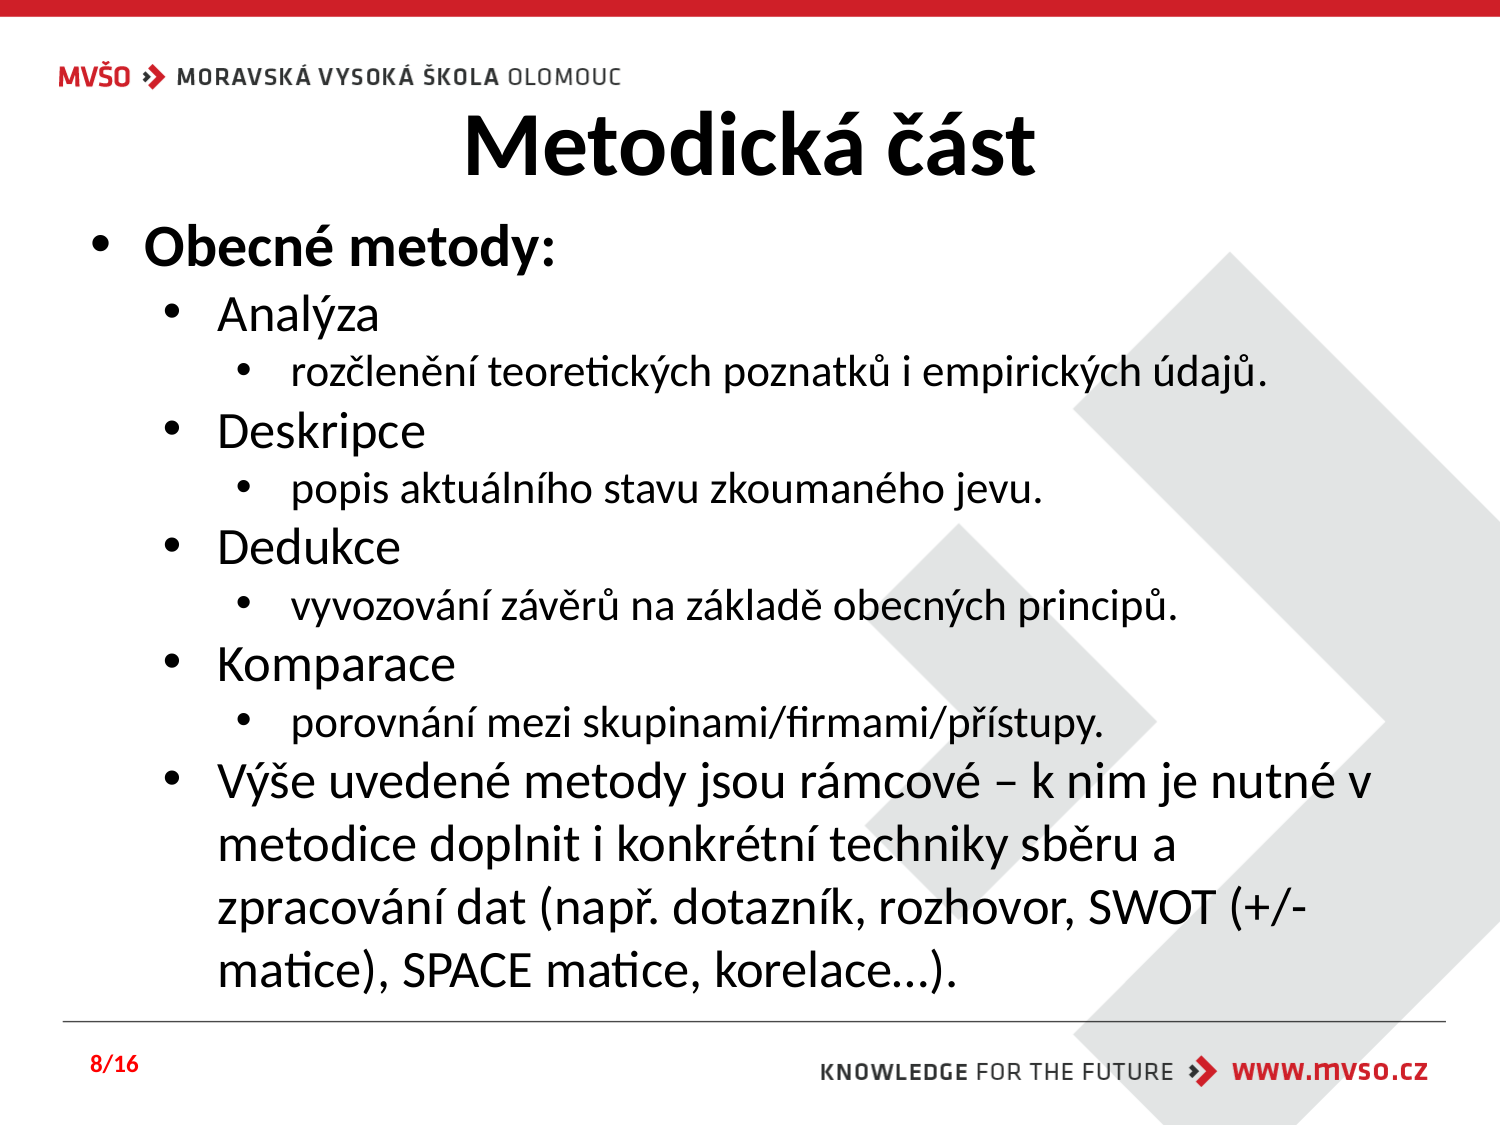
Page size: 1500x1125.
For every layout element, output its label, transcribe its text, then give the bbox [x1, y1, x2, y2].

list Obecné metody: Analýza rozčlenění teoretických poznatků i empirických údajů. Deskripce popis aktuálního stavu zkoumaného jevu. Dedukce vyvozování závěrů na základě obecných principů. Komparace porovnání mezi skupinami/firmami/přístupy. Výše uvedené metody jsou rámcové – k nim je nutné v metodice doplnit i konkrétní techniky sběru a zpracování dat (např. dotazník, rozhovor, SWOT (+/- matice), SPACE matice, korelace…). [75, 199, 1425, 1007]
title Metodická část [75, 45, 1425, 199]
picture [0, 0, 1500, 1125]
text_box 8/16 [74, 1040, 213, 1085]
